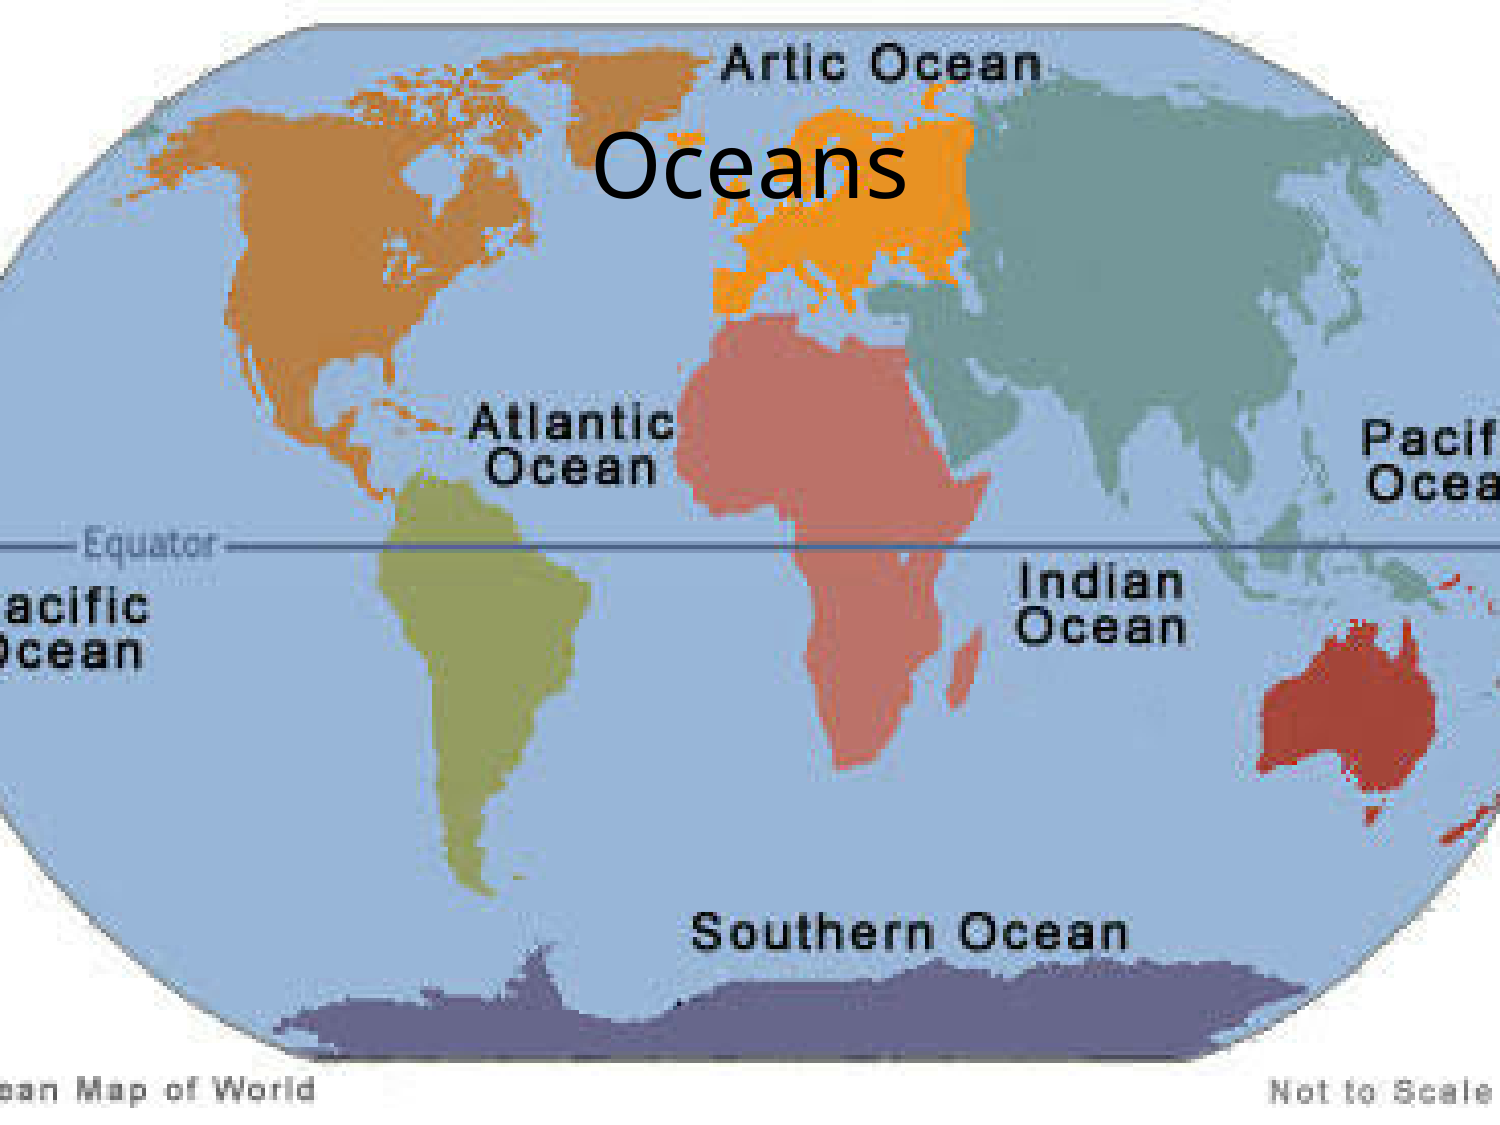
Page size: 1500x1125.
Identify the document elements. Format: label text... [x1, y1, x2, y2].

title Oceans [103, 59, 1397, 278]
picture [0, 0, 1500, 1125]
